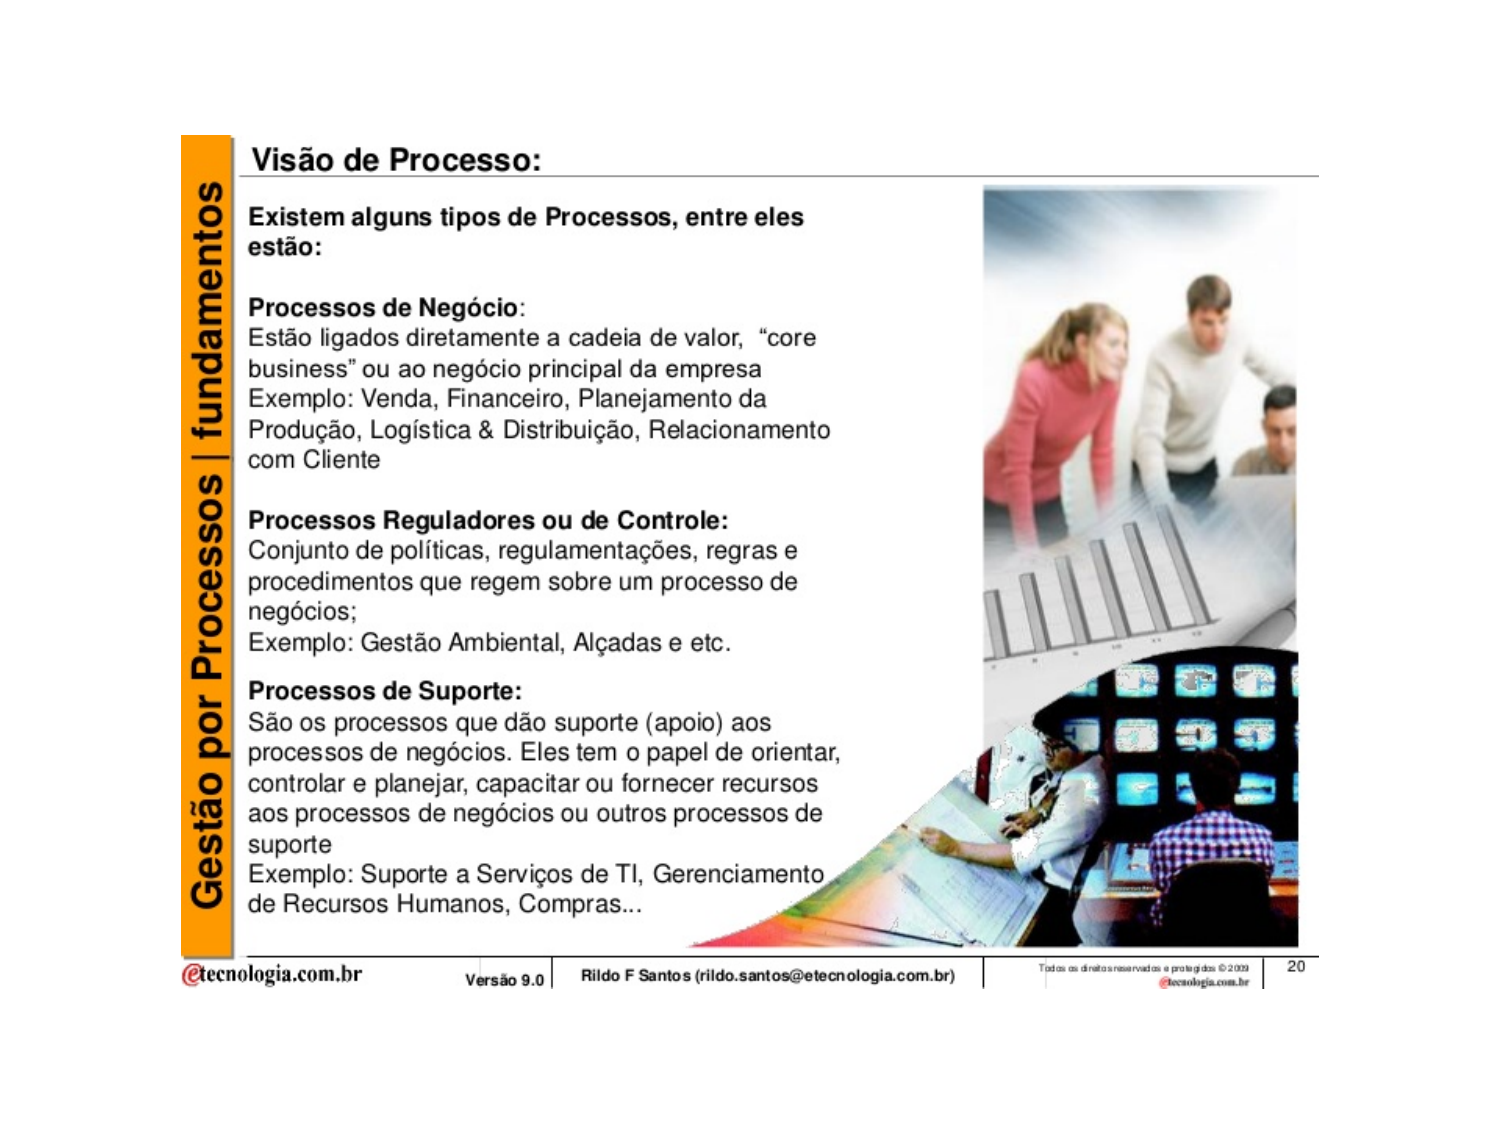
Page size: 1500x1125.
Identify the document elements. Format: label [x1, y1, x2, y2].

picture [180, 135, 1319, 990]
